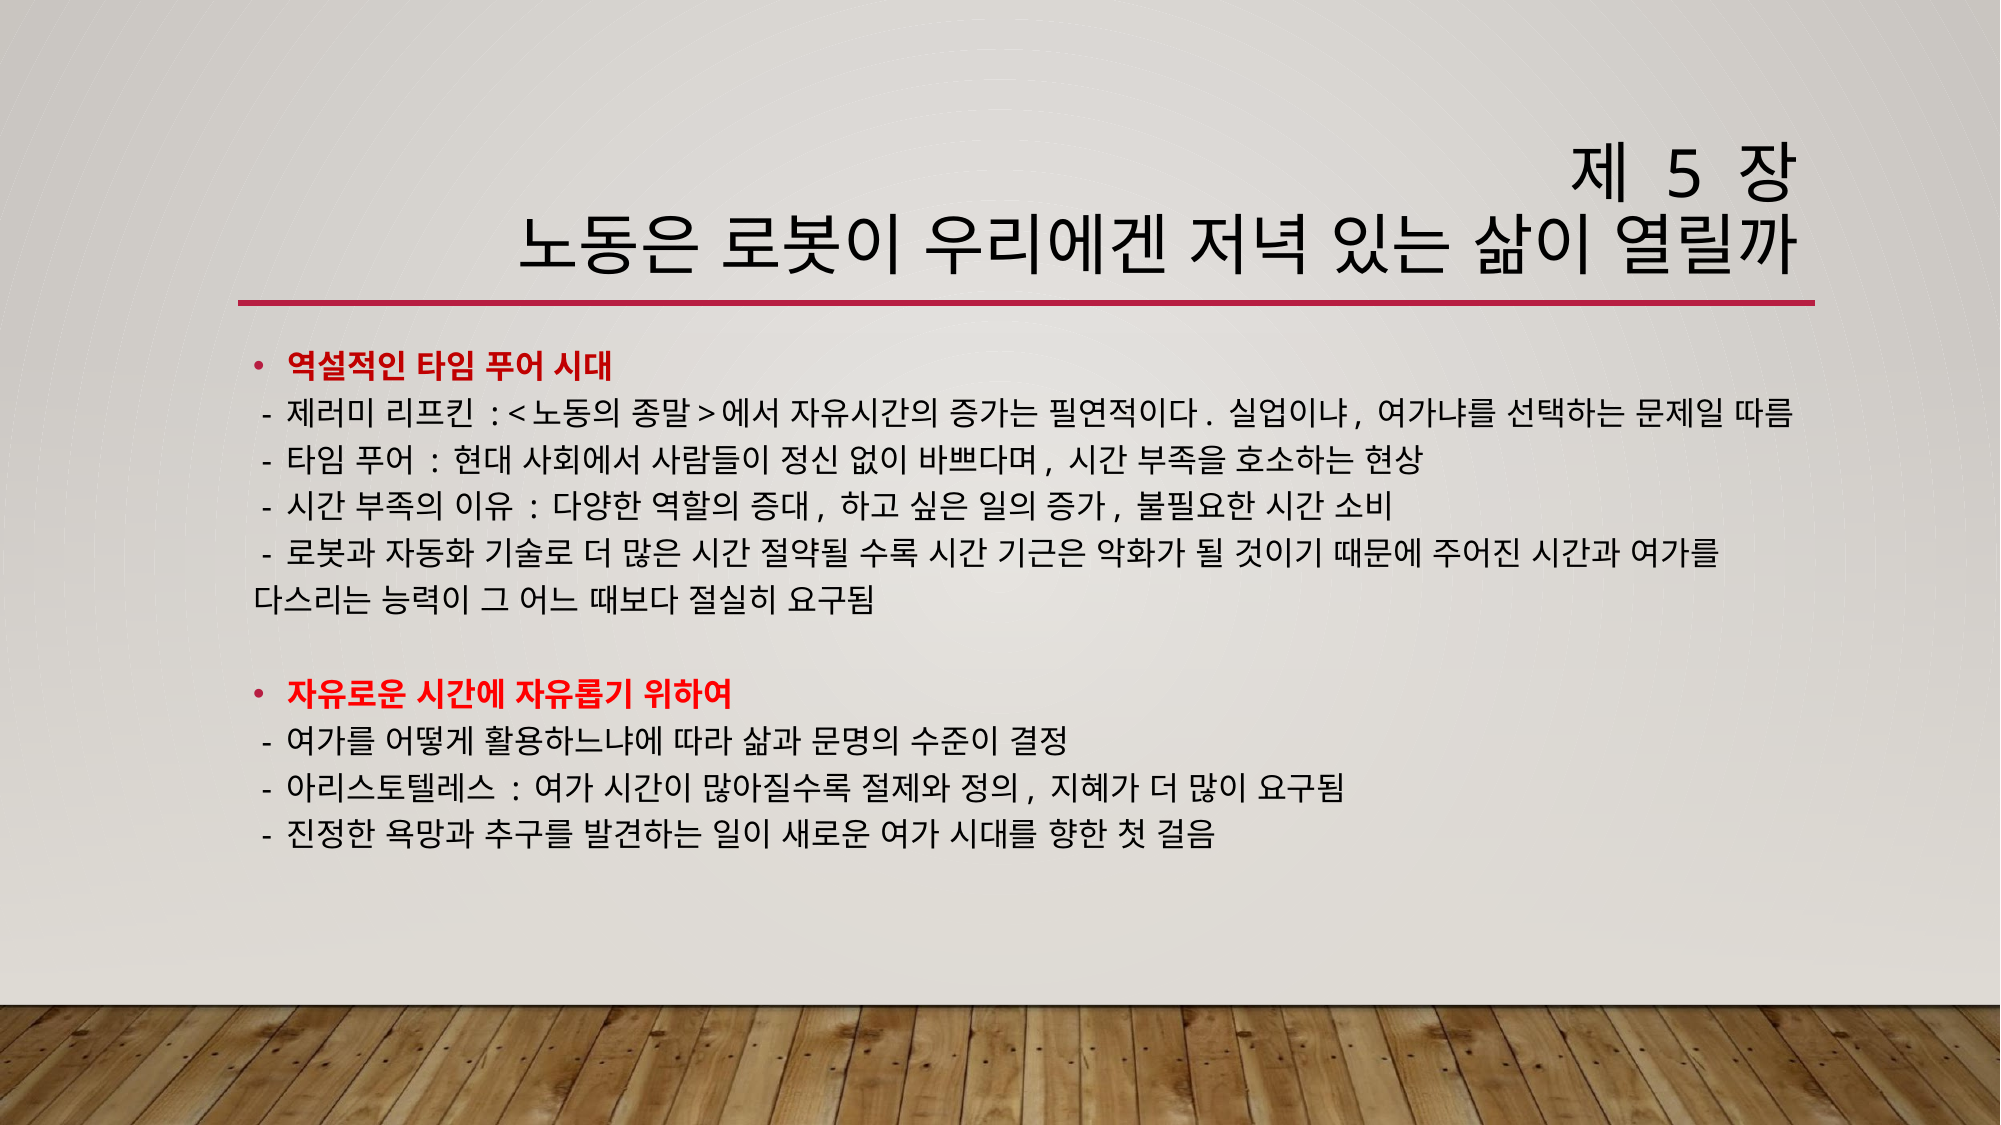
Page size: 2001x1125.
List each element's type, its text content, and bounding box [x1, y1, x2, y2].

picture [0, 1005, 2000, 1125]
list 역설적인 타임 푸어 시대 - 제러미 리프킨 : <노동의 종말>에서 자유시간의 증가는 필연적이다. 실업이냐, 여가냐를 선택하는 문제일 따름 - 타임 푸어 : 현대 사회에서 사람들이 정신 없이 바쁘다며, 시간 부족을 호소하는 현상 - 시간 부족의 이유 : 다양한 역할의 증대, 하고 싶은 일의 증가, 불필요한 시간 소비 - 로봇과 자동화 기술로 더 많은 시간 절약될 수록 시간 기근은 악화가 될 것이기 때문에 주어진 시간과 여가를 다스리는 능력이 그 어느 때보다 절실히 요구됨 자유로운 시간에 자유롭기 위하여 - 여가를 어떻게 활용하느냐에 따라 삶과 문명의 수준이 결정 - 아리스토텔레스 : 여가 시간이 많아질수록 절제와 정의, 지혜가 더 많이 요구됨 - 진정한 욕망과 추구를 발견하는 일이 새로운 여가 시대를 향한 첫 걸음 [238, 330, 1814, 897]
title 제 5 장 노동은 로봇이 우리에겐 저녁 있는 삶이 열릴까 [238, 131, 1814, 305]
